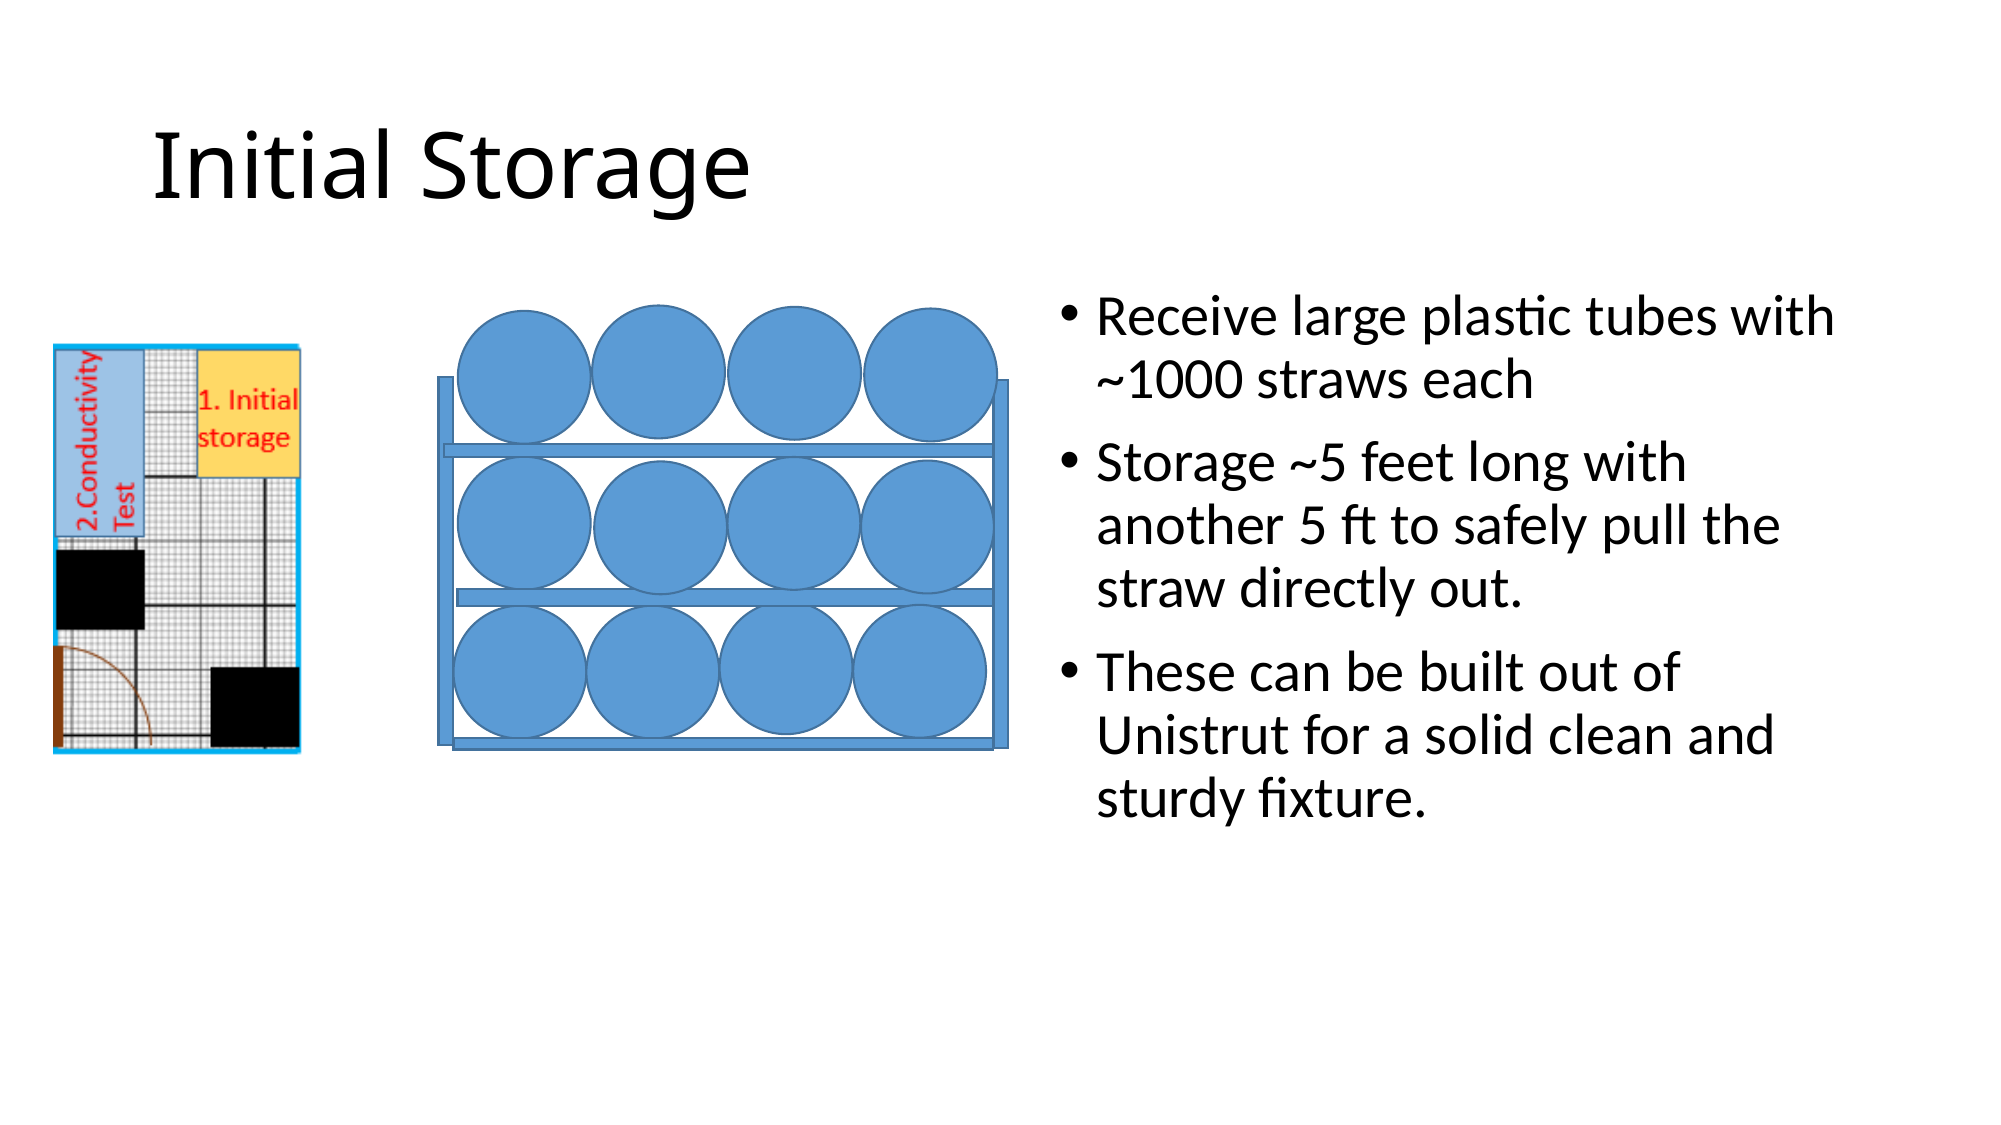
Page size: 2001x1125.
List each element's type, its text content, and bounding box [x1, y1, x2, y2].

text_box [726, 455, 861, 591]
text_box [591, 304, 726, 440]
text_box [454, 443, 995, 458]
text_box [859, 459, 995, 595]
text_box [443, 443, 453, 458]
text_box [585, 607, 720, 737]
text_box [456, 458, 592, 588]
text_box [456, 588, 995, 607]
picture [53, 337, 305, 767]
text_box [863, 307, 999, 443]
text_box [452, 737, 994, 751]
text_box [593, 460, 728, 596]
text_box [852, 603, 988, 739]
text_box [437, 376, 454, 746]
text_box [727, 305, 863, 441]
text_box [992, 379, 1009, 749]
title Initial Storage [137, 59, 1863, 278]
text_box [718, 607, 853, 736]
text_box [456, 309, 592, 443]
text_box [454, 607, 586, 737]
list Receive large plastic tubes with ~1000 straws each Storage ~5 feet long with another 5 ft to safely pull the straw directly out. These can be built out of Unistrut for a solid clean and sturdy fixture. [1044, 277, 1902, 992]
